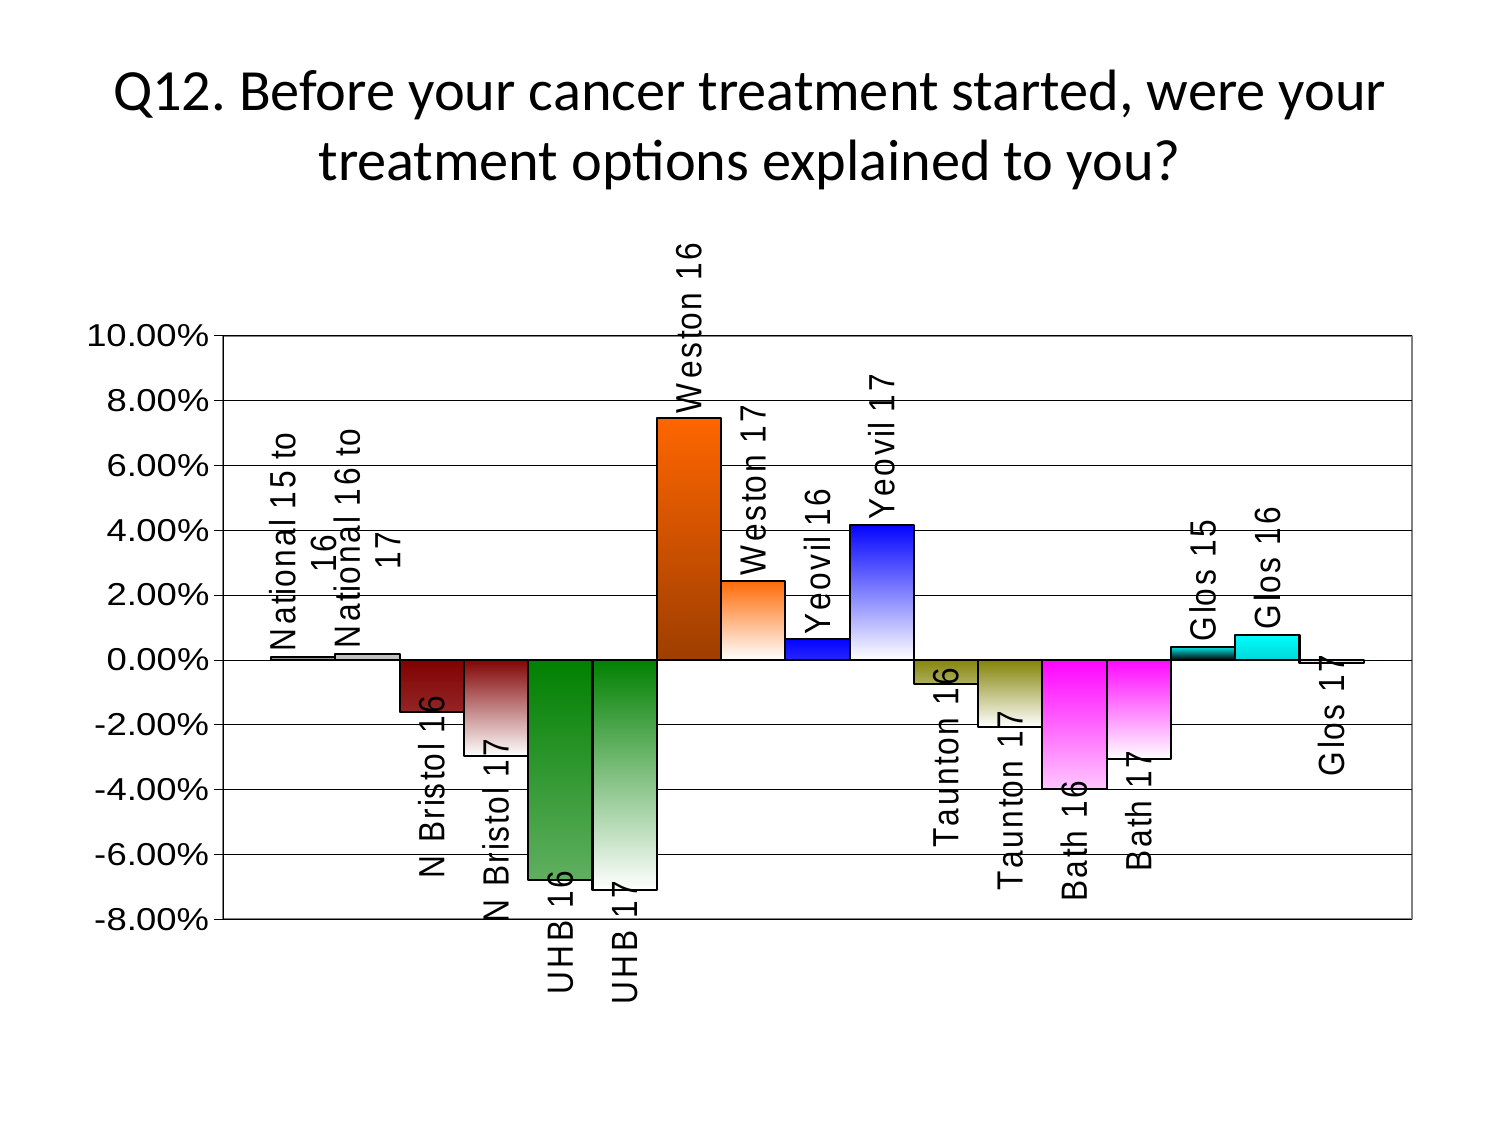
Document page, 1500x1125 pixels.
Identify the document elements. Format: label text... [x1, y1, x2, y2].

title Q12. Before your cancer treatment started, were your treatment options explained to you? [75, 45, 1425, 233]
chart [74, 262, 1426, 1006]
